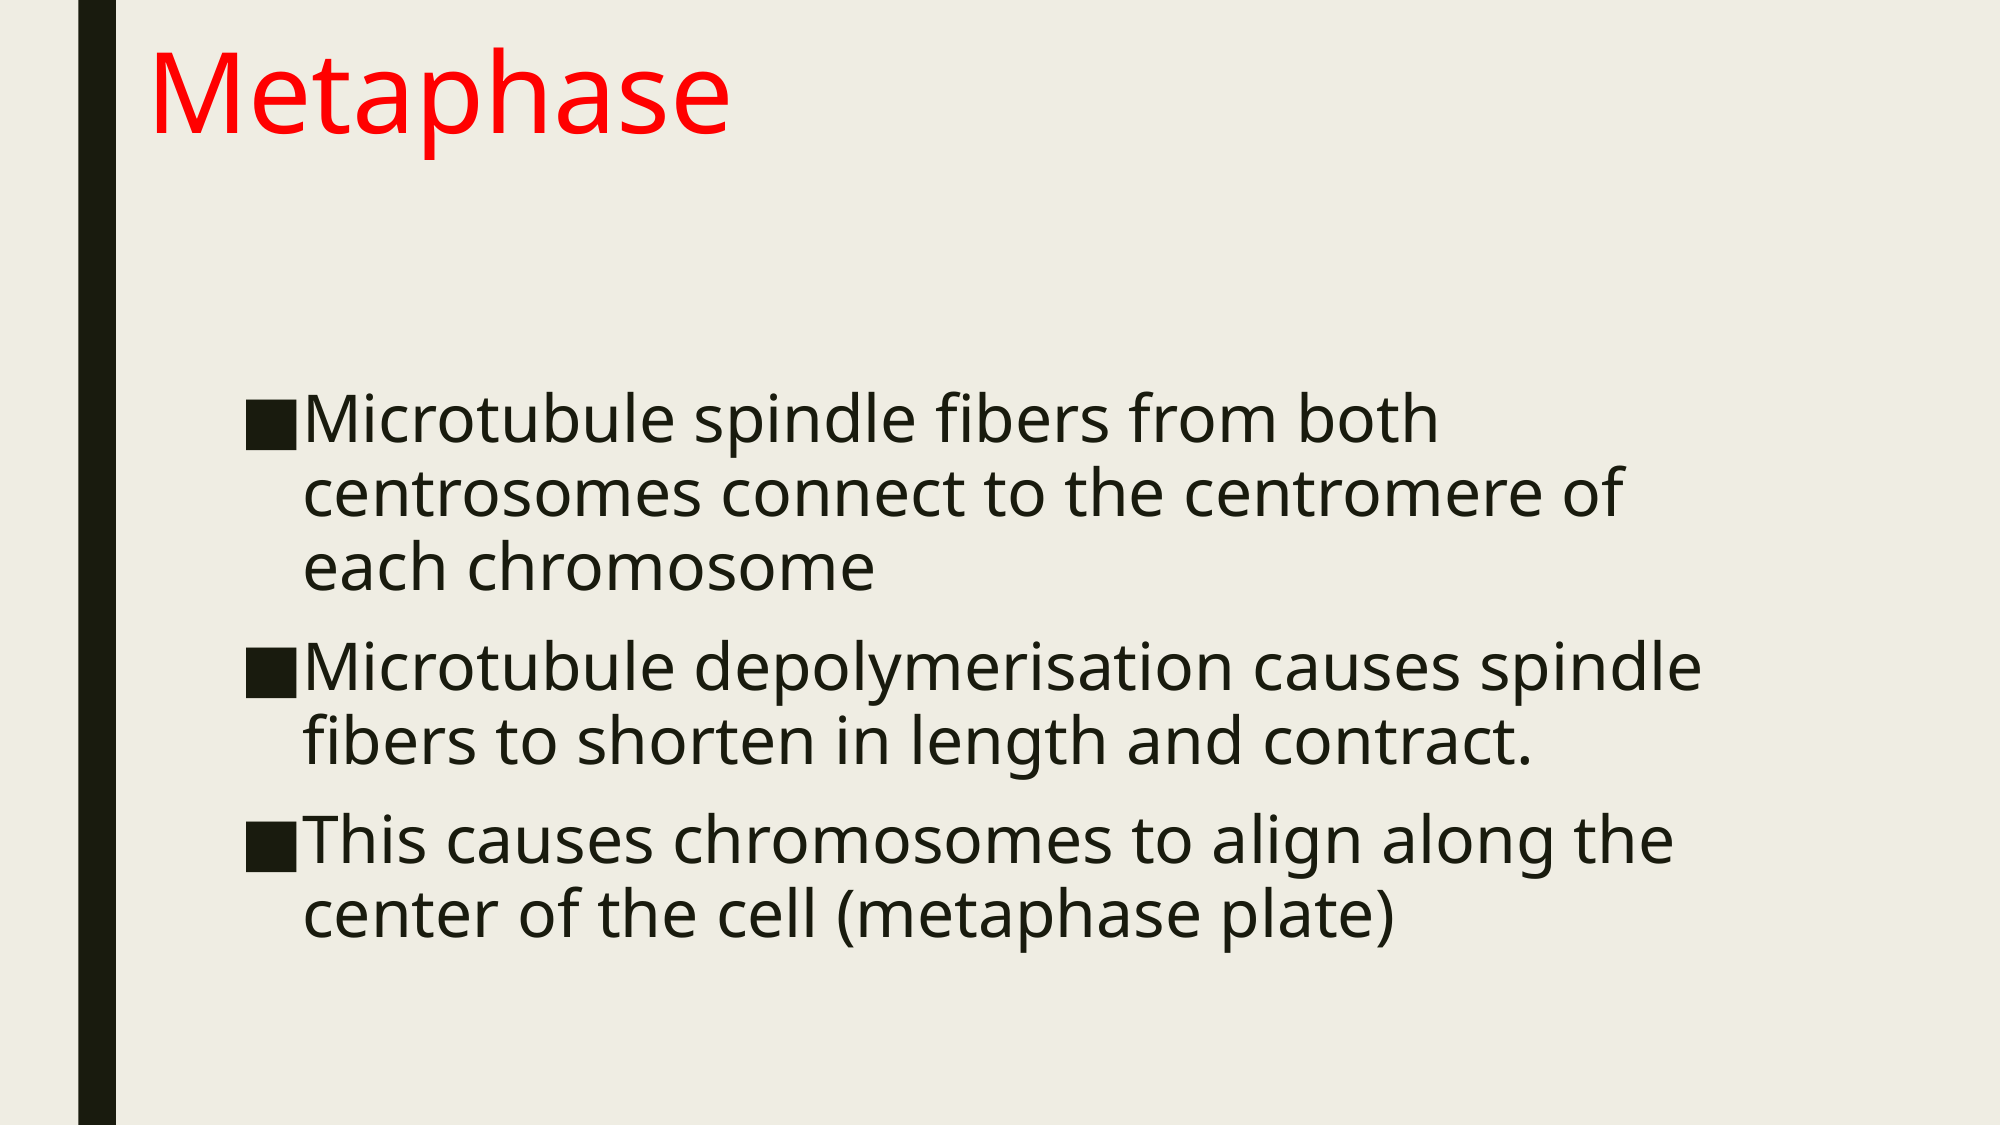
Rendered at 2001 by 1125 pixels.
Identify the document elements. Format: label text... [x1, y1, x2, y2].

title Metaphase [131, 29, 1707, 274]
list Microtubule spindle fibers from both centrosomes connect to the centromere of each chromosome Microtubule depolymerisation causes spindle fibers to shorten in length and contract. This causes chromosomes to align along the center of the cell (metaphase plate) [225, 375, 1800, 963]
